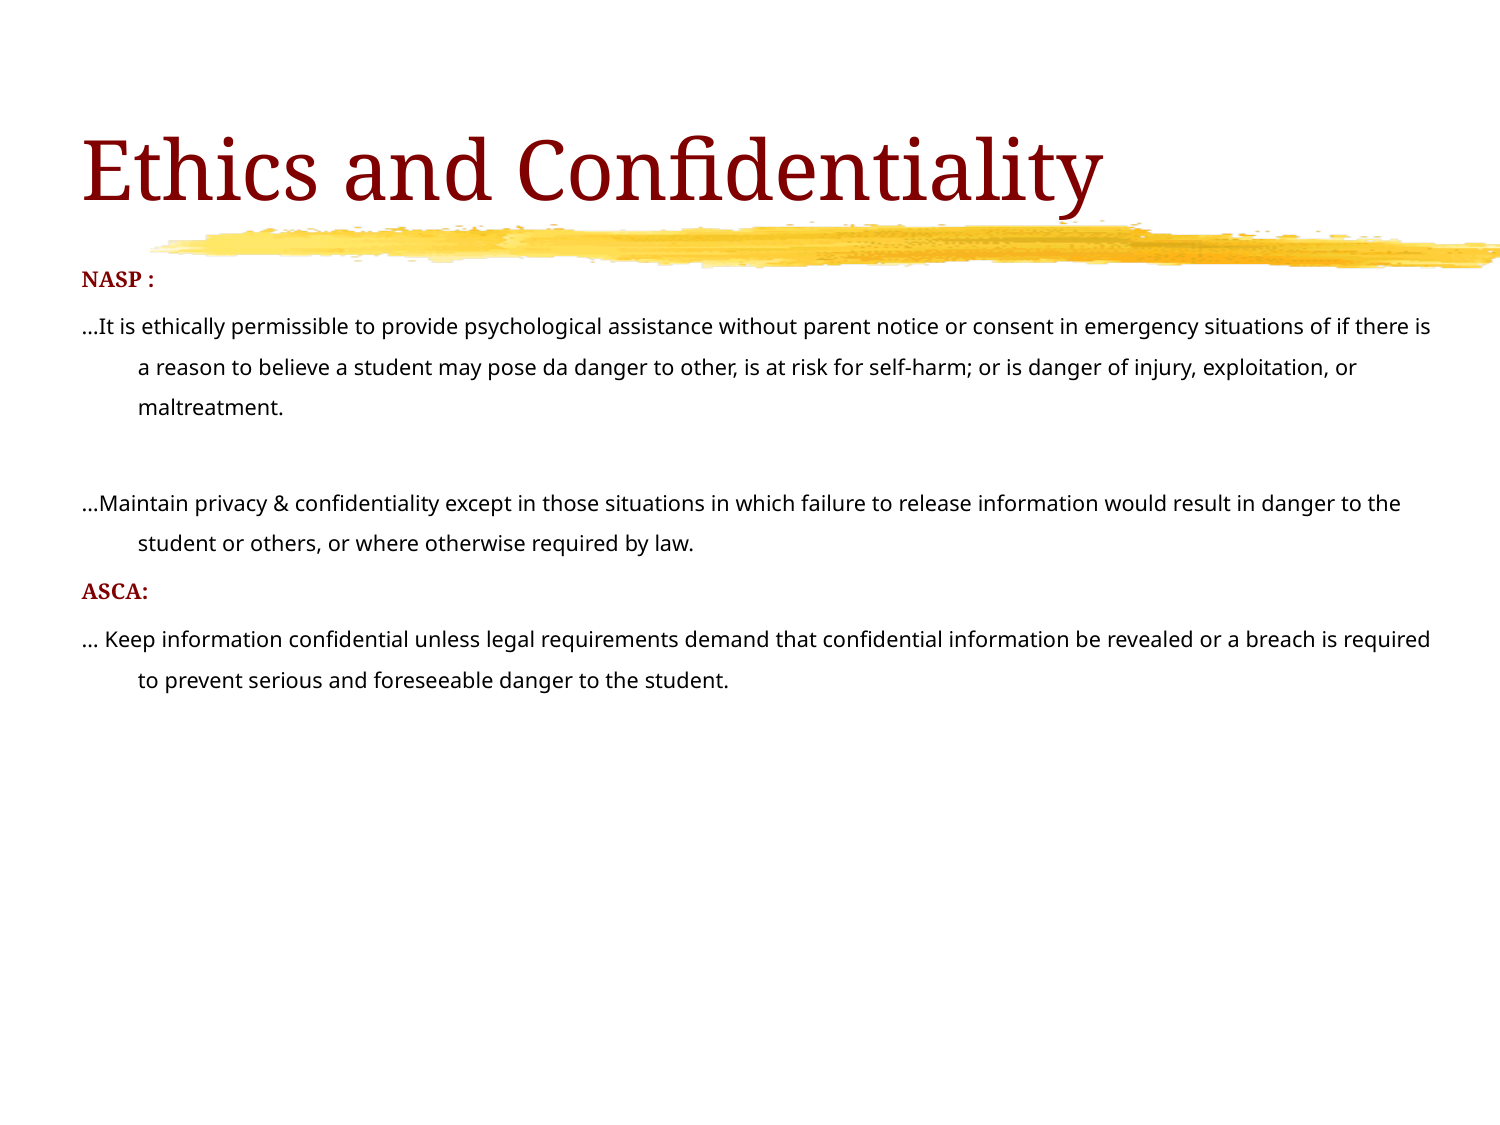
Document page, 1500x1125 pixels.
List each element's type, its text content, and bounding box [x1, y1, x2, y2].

picture [150, 215, 1500, 279]
title Ethics and Confidentiality [66, 37, 1342, 225]
text_box NASP : …It is ethically permissible to provide psychological assistance without parent notice or consent in emergency situations of if there is a reason to believe a student may pose da danger to other, is at risk for self-harm; or is danger of injury, exploitation, or maltreatment. …Maintain privacy & confidentiality except in those situations in which failure to release information would result in danger to the student or others, or where otherwise required by law. ASCA: … Keep information confidential unless legal requirements demand that confidential information be revealed or a breach is required to prevent serious and foreseeable danger to the student. [66, 262, 1463, 1038]
